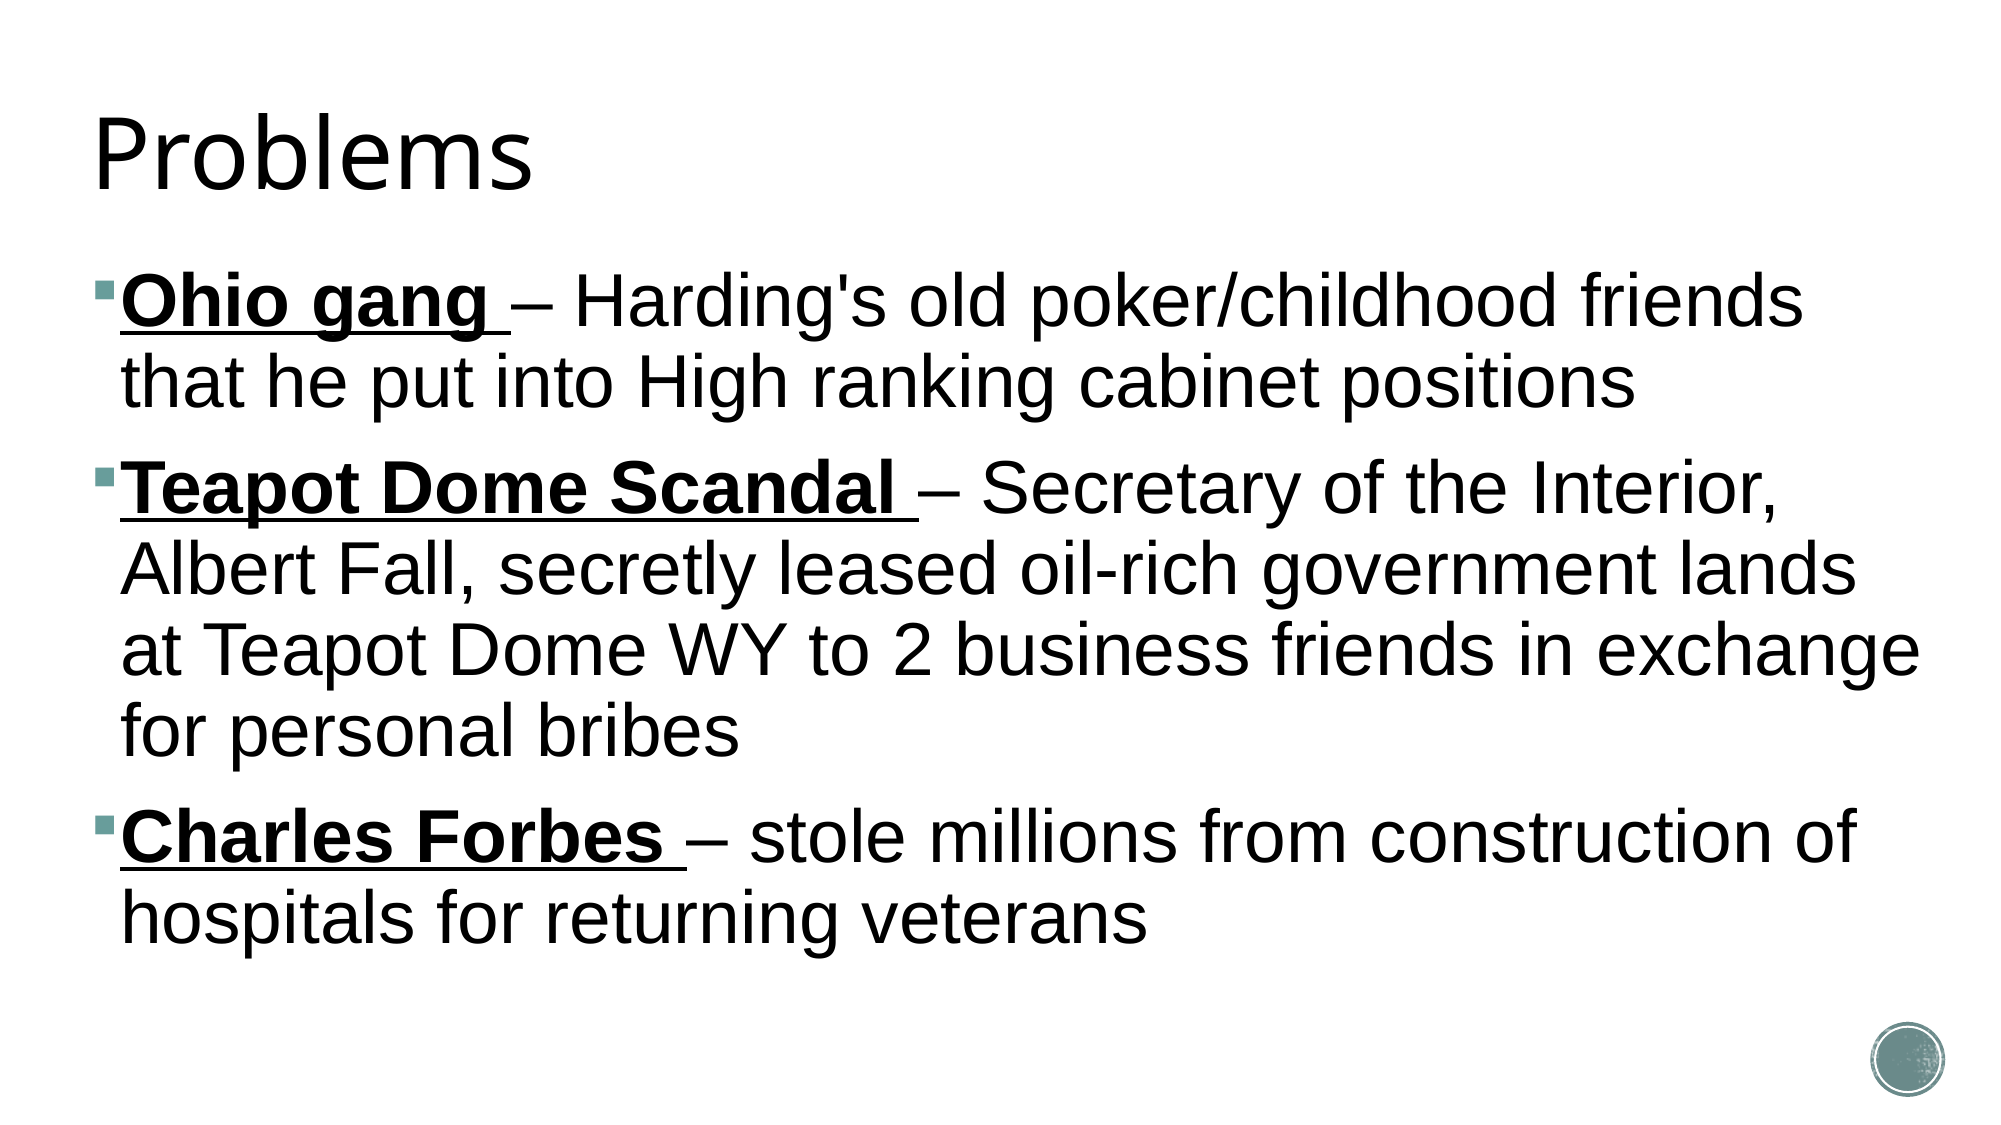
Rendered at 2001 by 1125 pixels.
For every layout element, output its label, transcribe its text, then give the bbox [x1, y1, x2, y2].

title Problems [74, 24, 1725, 254]
list Ohio gang – Harding's old poker/childhood friends that he put into High ranking cabinet positions Teapot Dome Scandal – Secretary of the Interior, Albert Fall, secretly leased oil-rich government lands at Teapot Dome WY to 2 business friends in exchange for personal bribes Charles Forbes – stole millions from construction of hospitals for returning veterans [74, 254, 1958, 1059]
